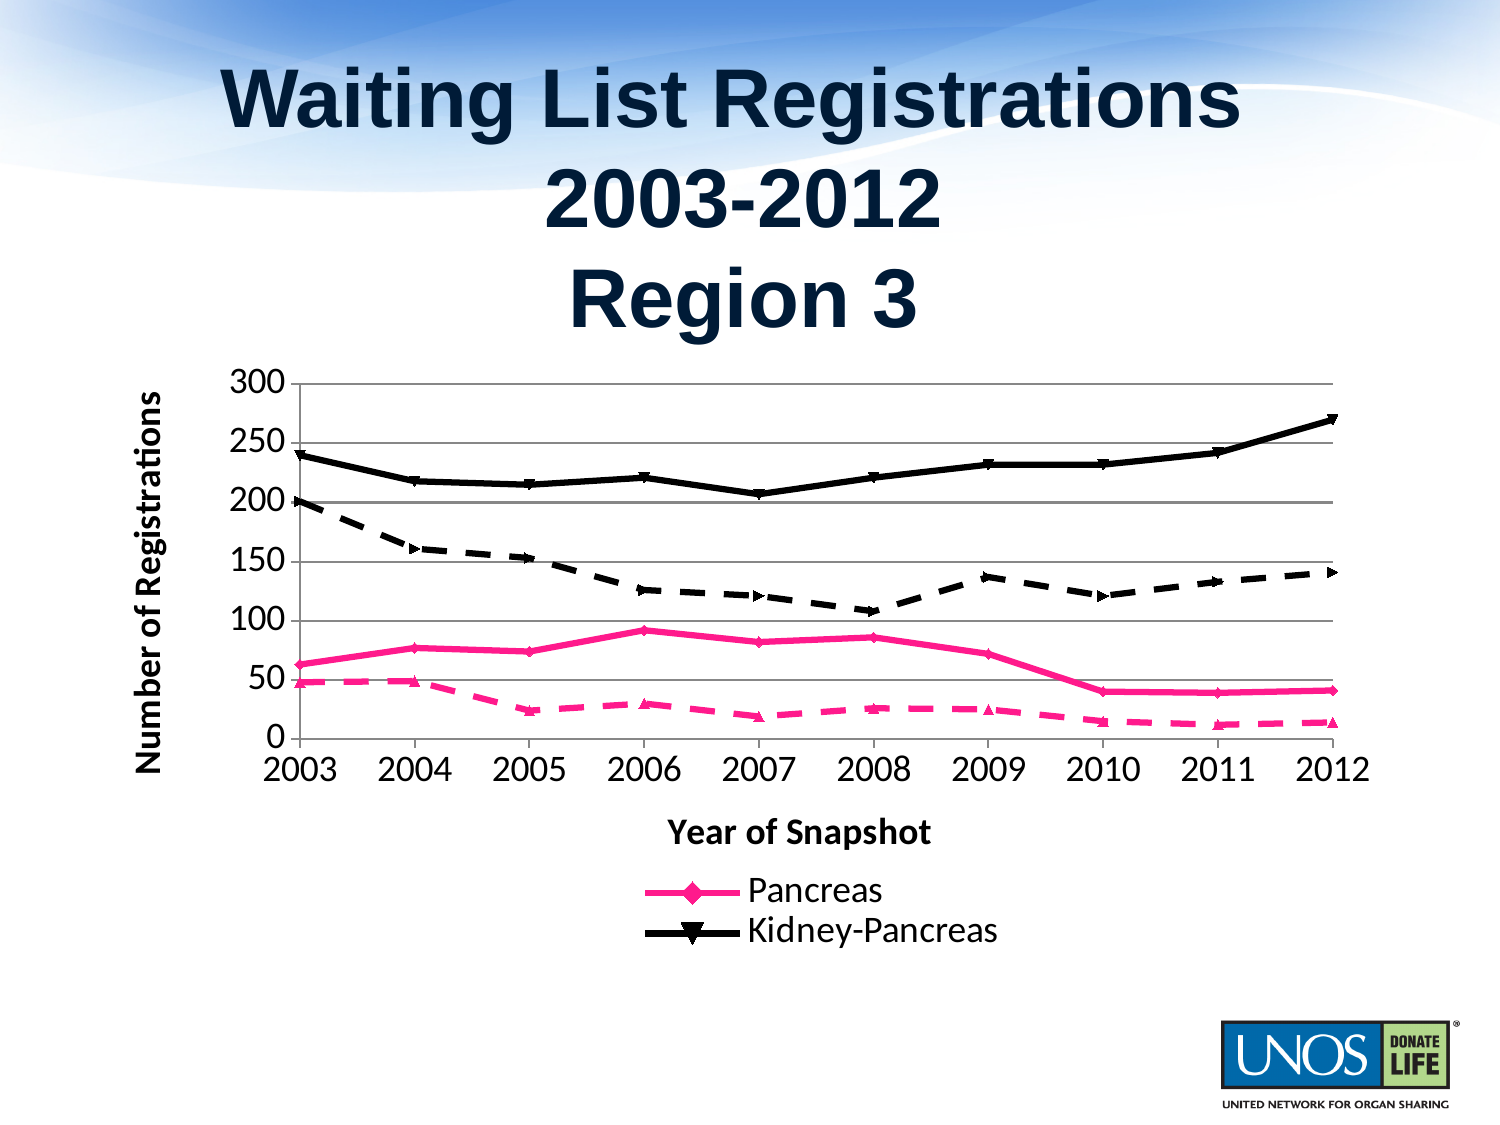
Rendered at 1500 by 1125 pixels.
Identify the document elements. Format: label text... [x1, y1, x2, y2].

chart [111, 349, 1388, 1026]
picture [0, 0, 1500, 1125]
title Waiting List Registrations 2003-2012 Region 3 [74, 99, 1413, 288]
